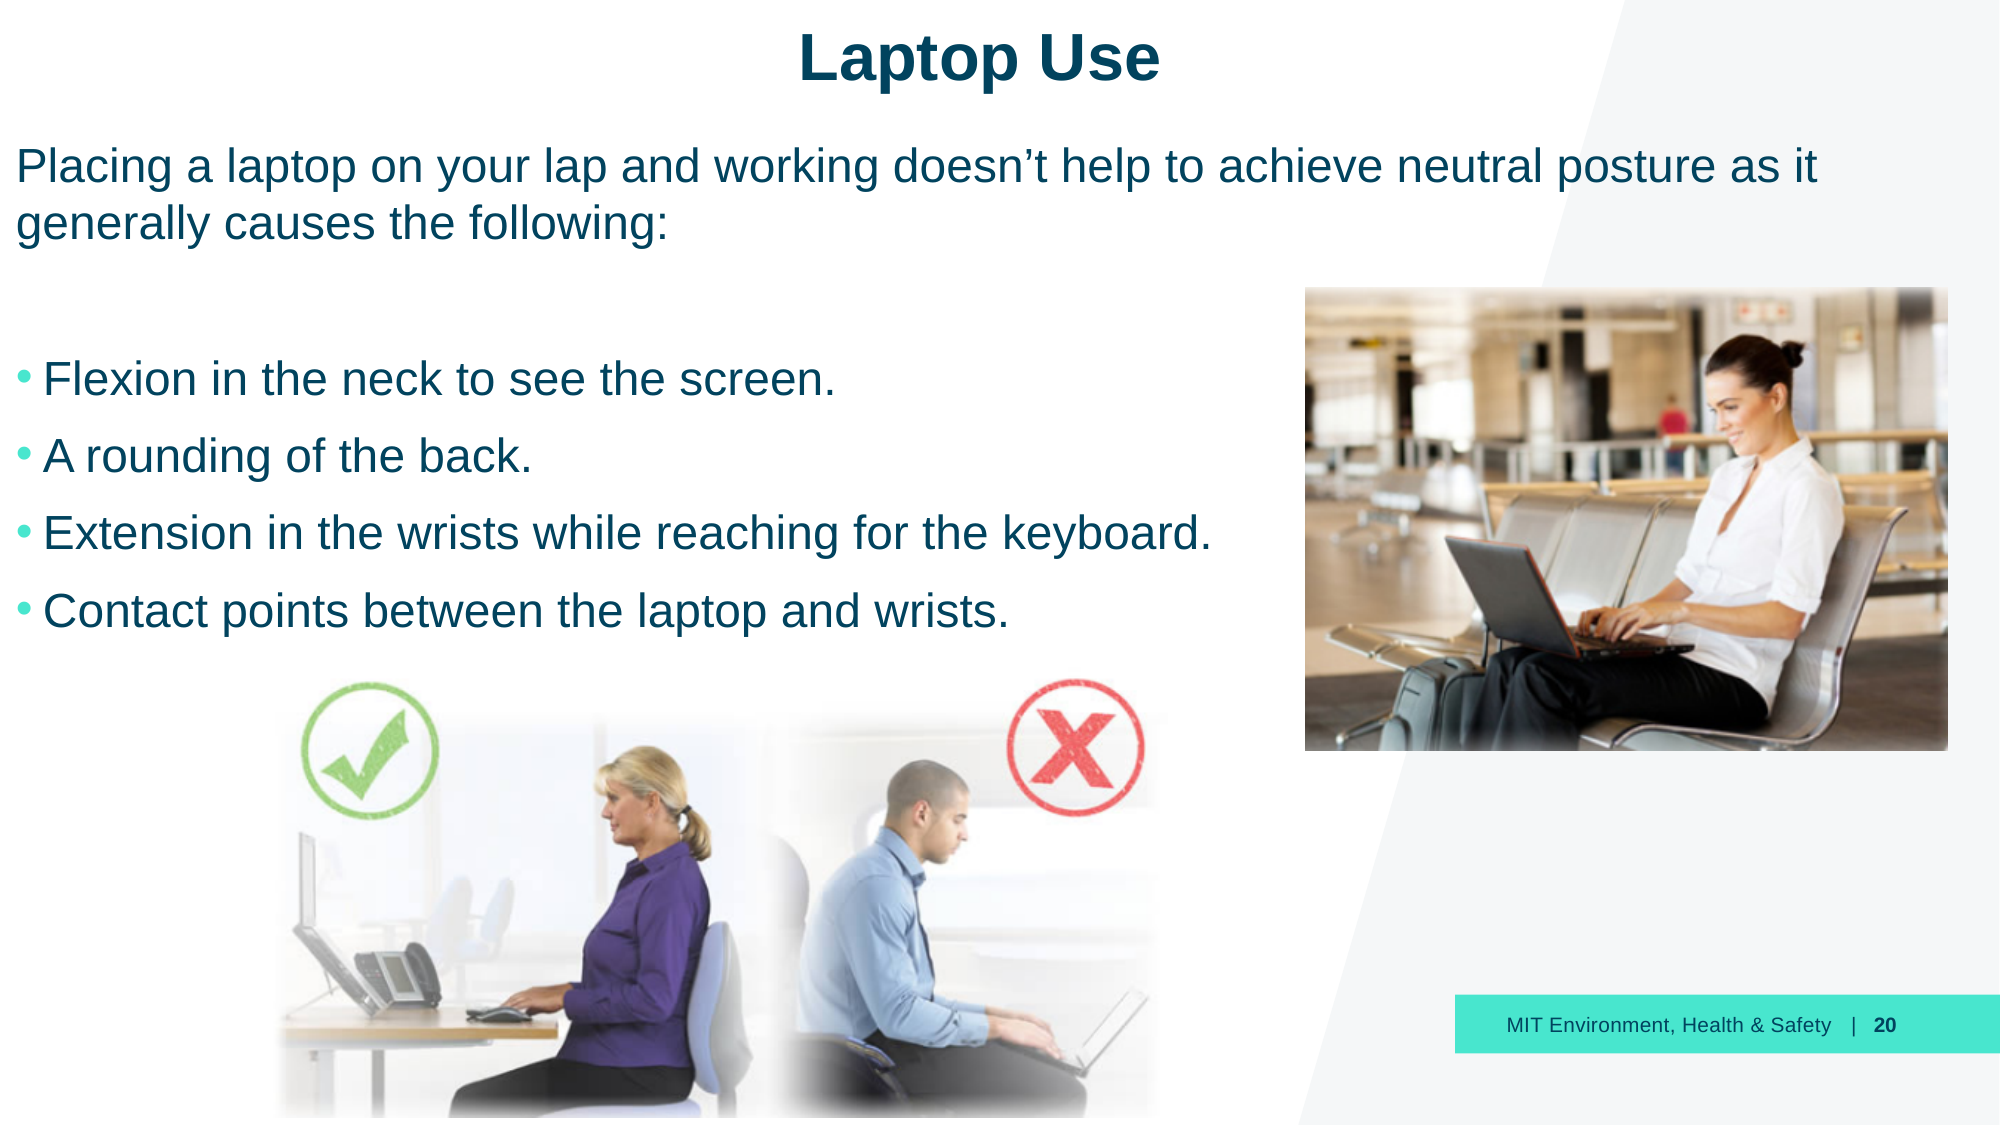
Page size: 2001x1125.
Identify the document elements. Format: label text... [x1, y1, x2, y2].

title Laptop Use [230, 7, 1745, 103]
list Placing a laptop on your lap and working doesn’t help to achieve neutral posture as it generally causes the following: Flexion in the neck to see the screen. A rounding of the back. Extension in the wrists while reaching for the keyboard. Contact points between the laptop and wrists. [15, 134, 1937, 650]
picture [264, 649, 1168, 1118]
picture [1305, 287, 1948, 751]
